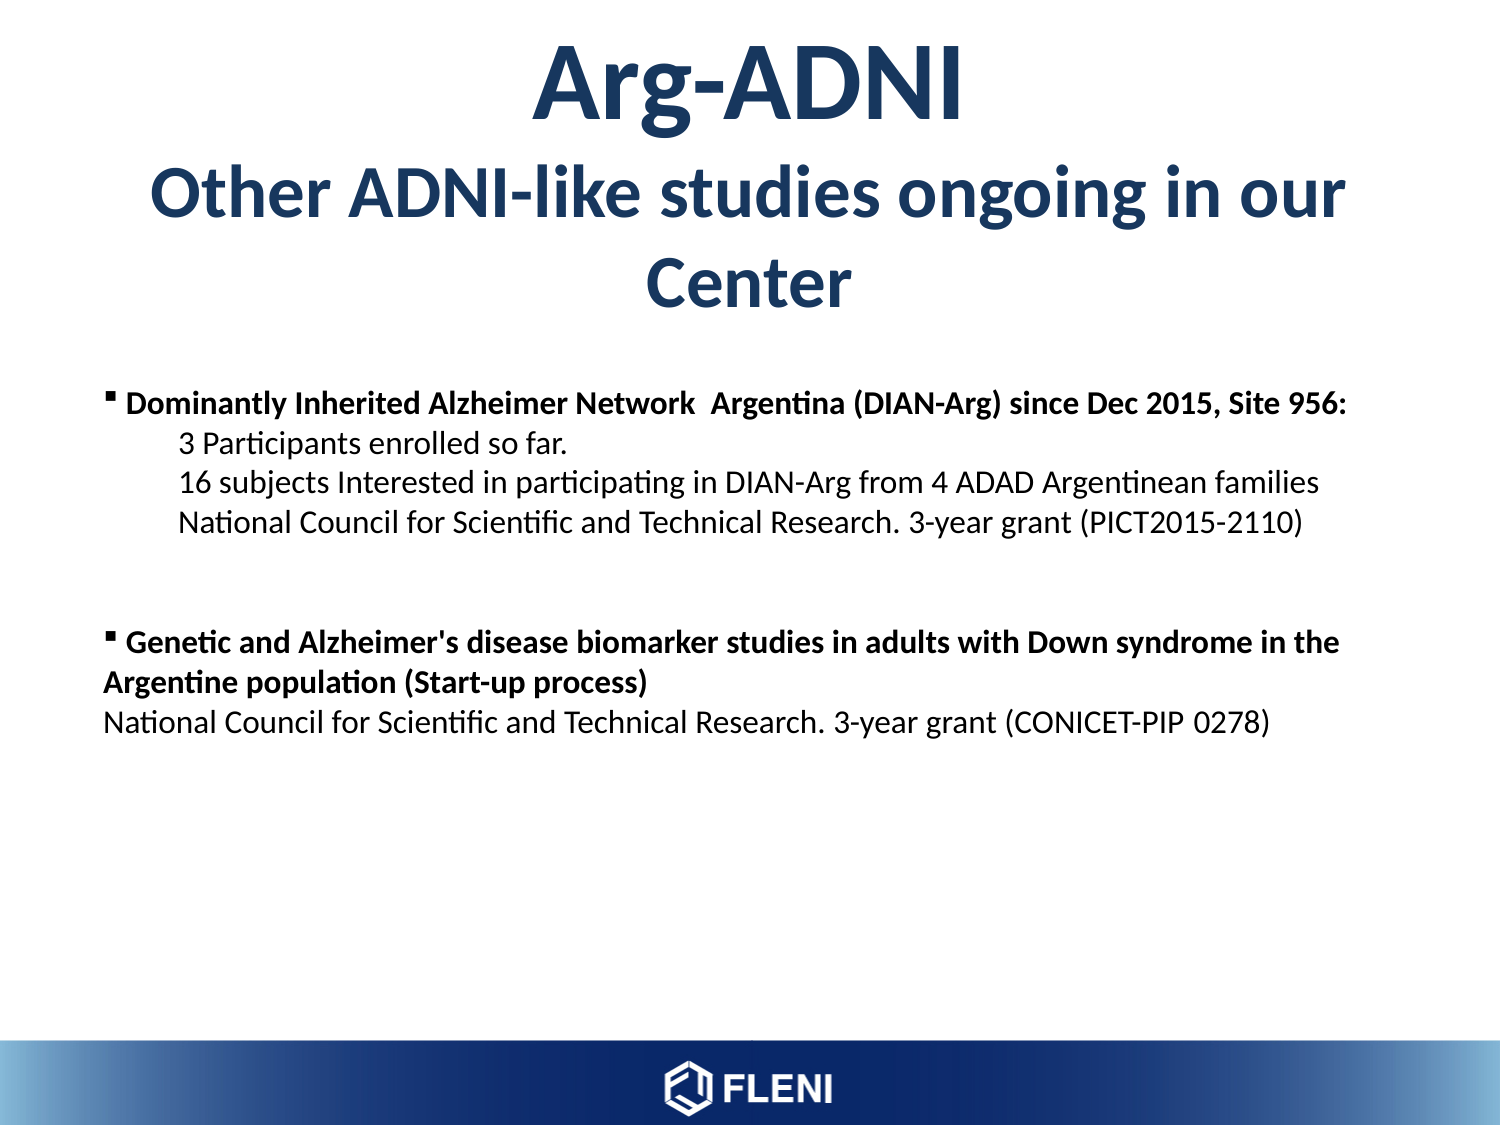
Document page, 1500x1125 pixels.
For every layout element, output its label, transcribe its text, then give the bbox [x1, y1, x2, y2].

text_box Dominantly Inherited Alzheimer Network Argentina (DIAN-Arg) since Dec 2015, Site 956: 3 Participants enrolled so far. 16 subjects Interested in participating in DIAN-Arg from 4 ADAD Argentinean families National Council for Scientific and Technical Research. 3-year grant (PICT2015-2110) Genetic and Alzheimer's disease biomarker studies in adults with Down syndrome in the Argentine population (Start-up process) National Council for Scientific and Technical Research. 3-year grant (CONICET-PIP 0278) [88, 373, 1400, 788]
text_box Arg-ADNI Other ADNI-like studies ongoing in our Center [112, 0, 1388, 339]
picture [0, 1040, 1500, 1125]
